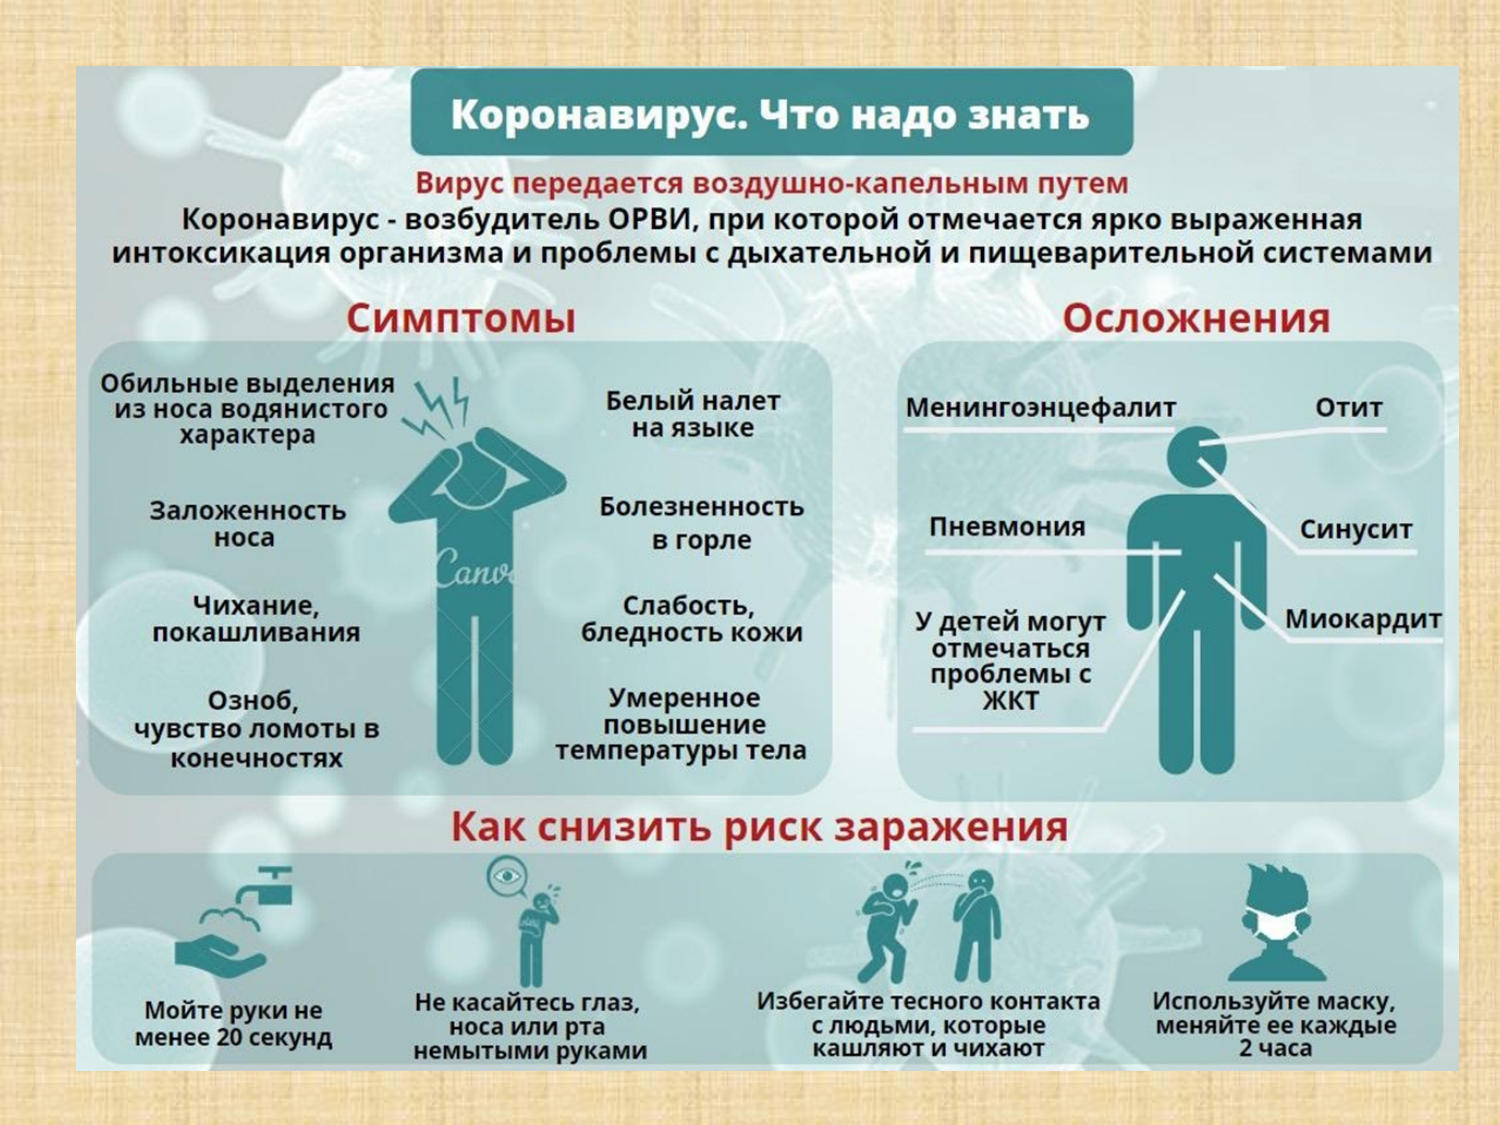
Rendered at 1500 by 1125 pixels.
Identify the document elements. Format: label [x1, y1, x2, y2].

picture [76, 66, 1459, 1071]
